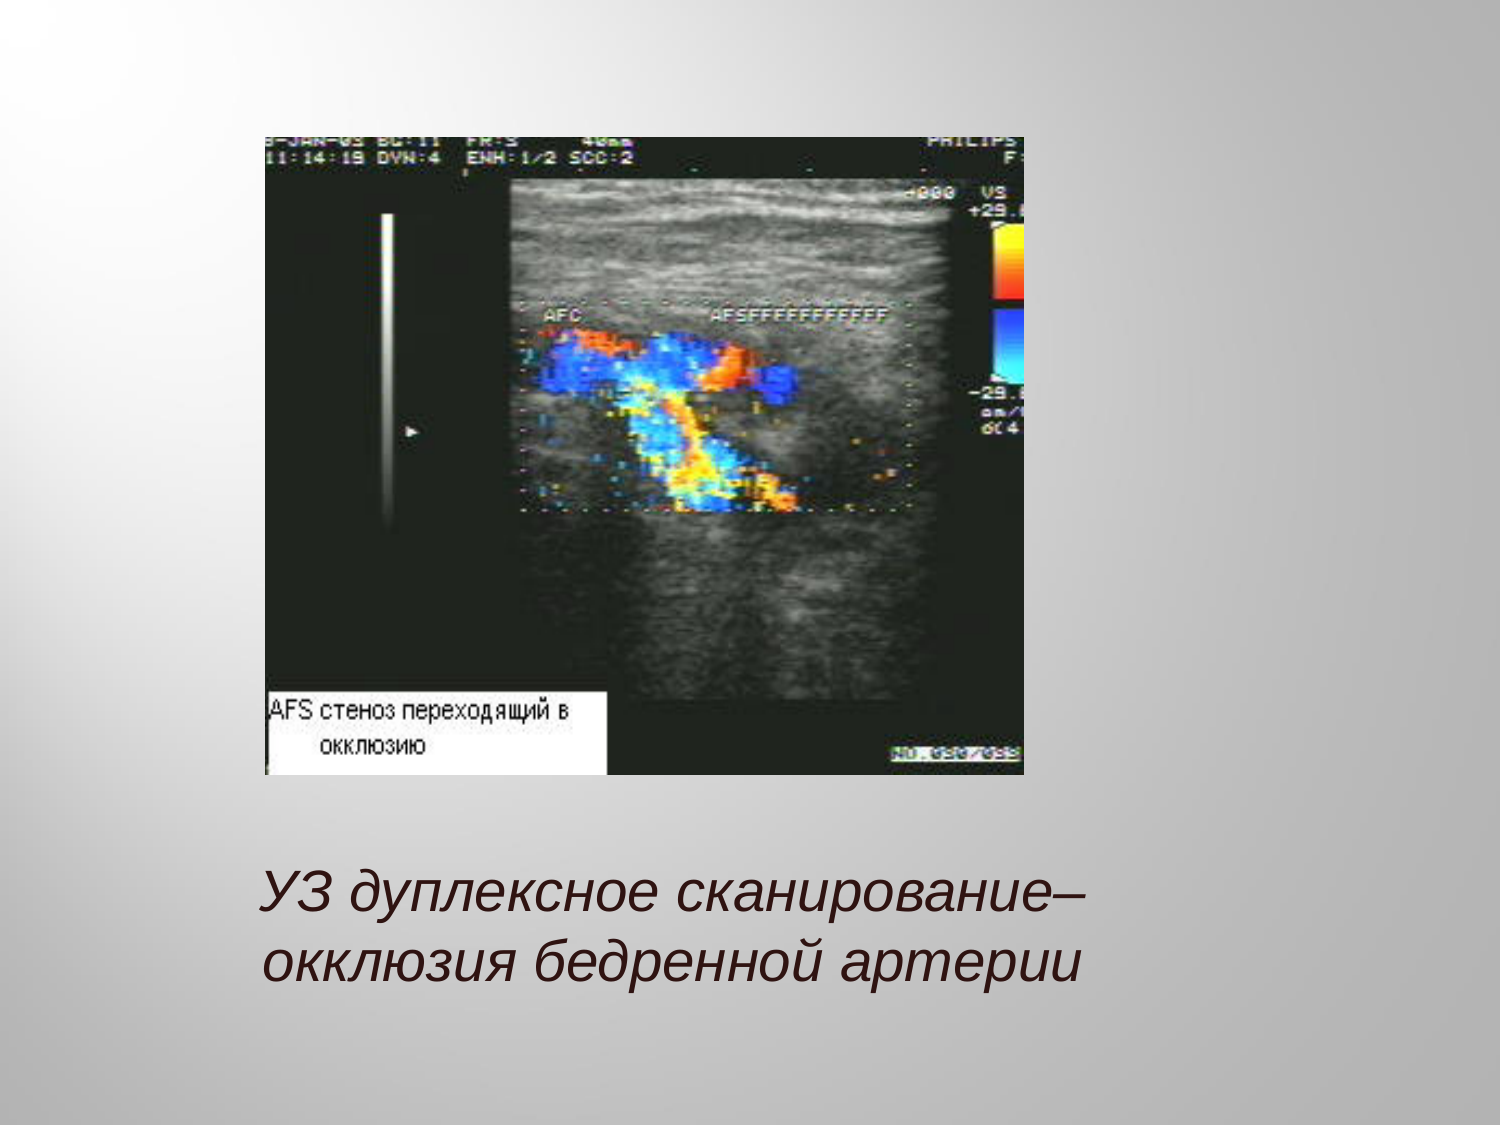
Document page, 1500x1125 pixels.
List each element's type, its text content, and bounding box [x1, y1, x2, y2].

text_box УЗ дуплексное сканирование– окклюзия бедренной артерии [147, 846, 1199, 1001]
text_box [265, 136, 1024, 776]
picture [0, 0, 1500, 1125]
